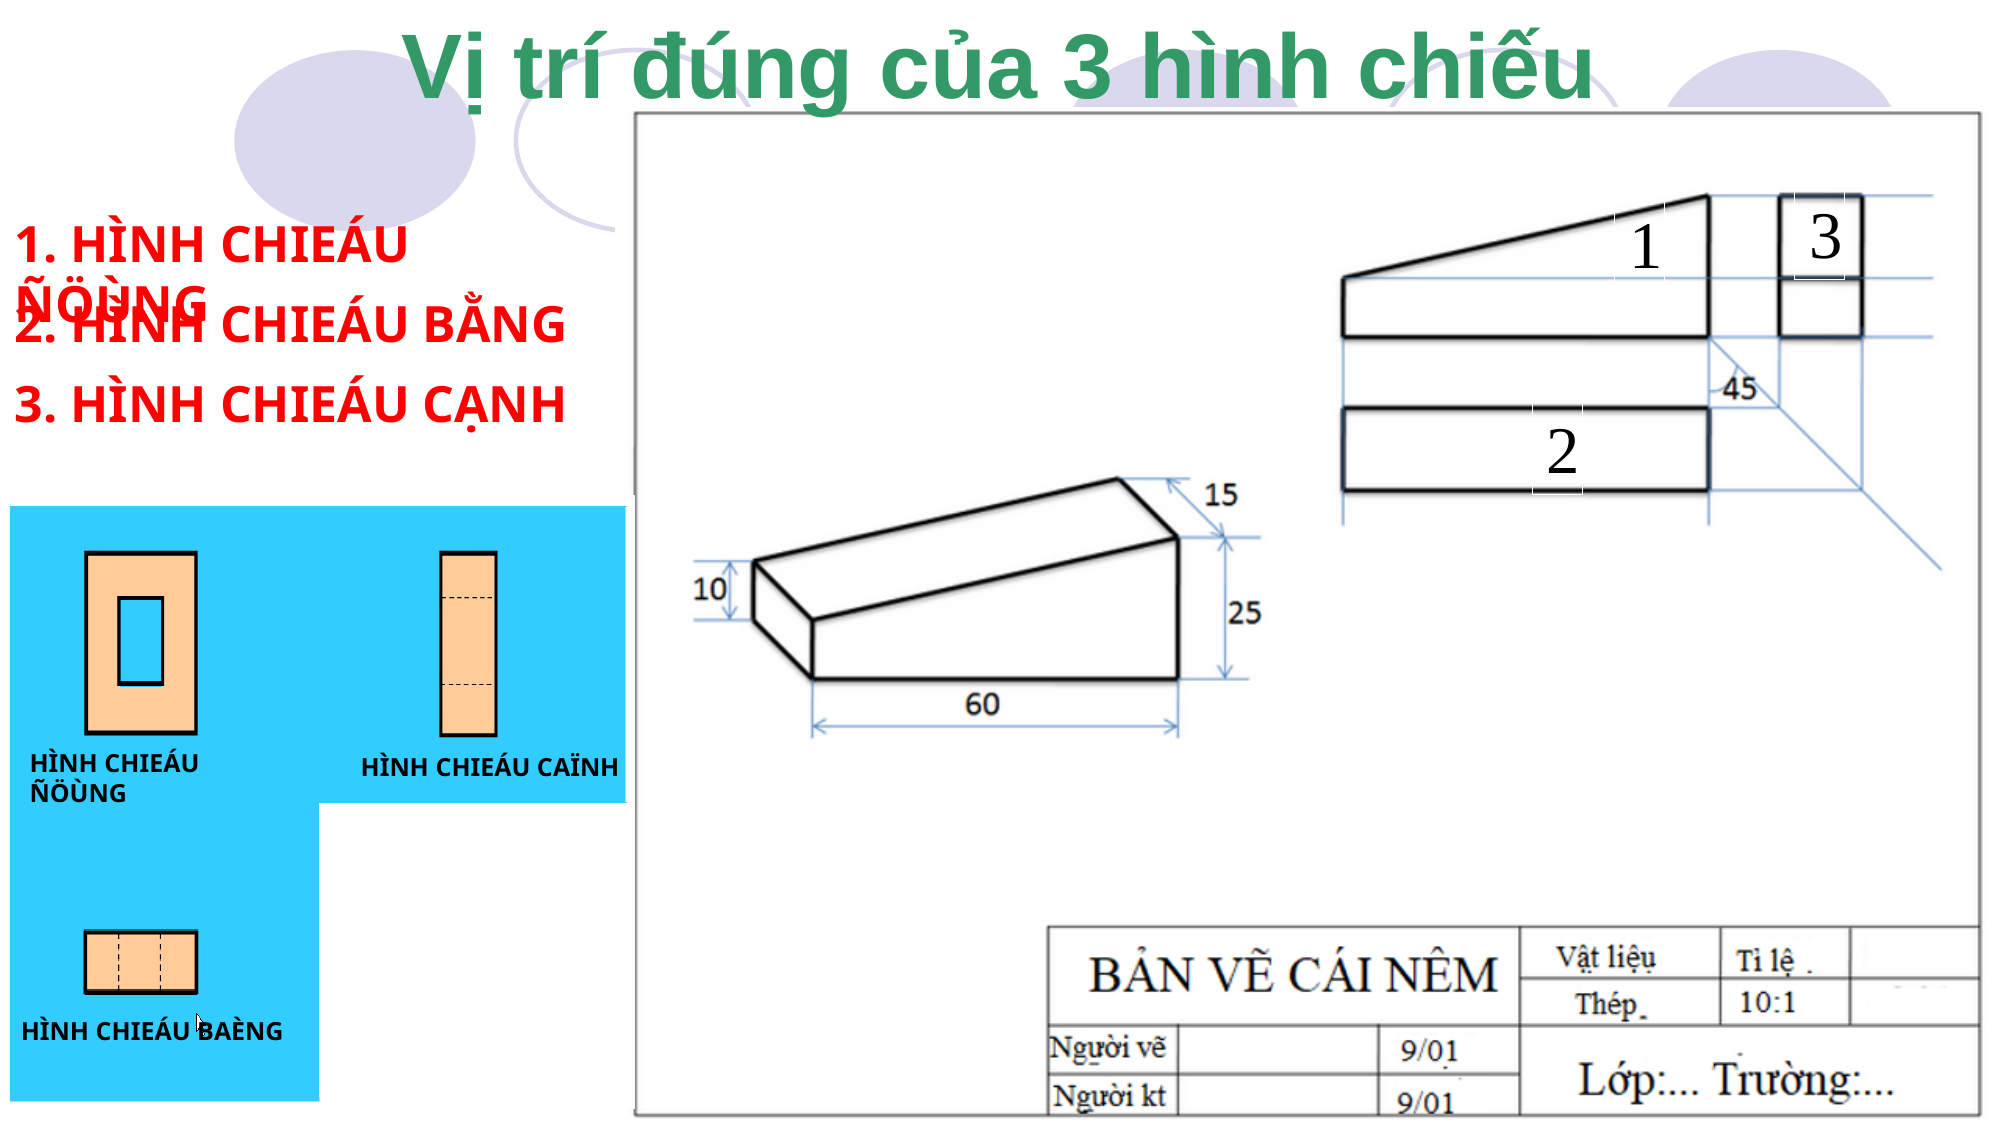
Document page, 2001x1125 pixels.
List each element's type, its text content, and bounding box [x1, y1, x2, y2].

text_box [0, 495, 635, 1109]
picture [615, 107, 2000, 1125]
text_box 1. HÌNH CHIEÁU ÑÖÙNG [0, 204, 610, 284]
text_box 3. HÌNH CHIEÁU CẠNH [0, 364, 610, 440]
text_box Vị trí đúng của 3 hình chiếu [281, 0, 1719, 125]
text_box 2. HÌNH CHIEÁU BẰNG [0, 284, 610, 360]
